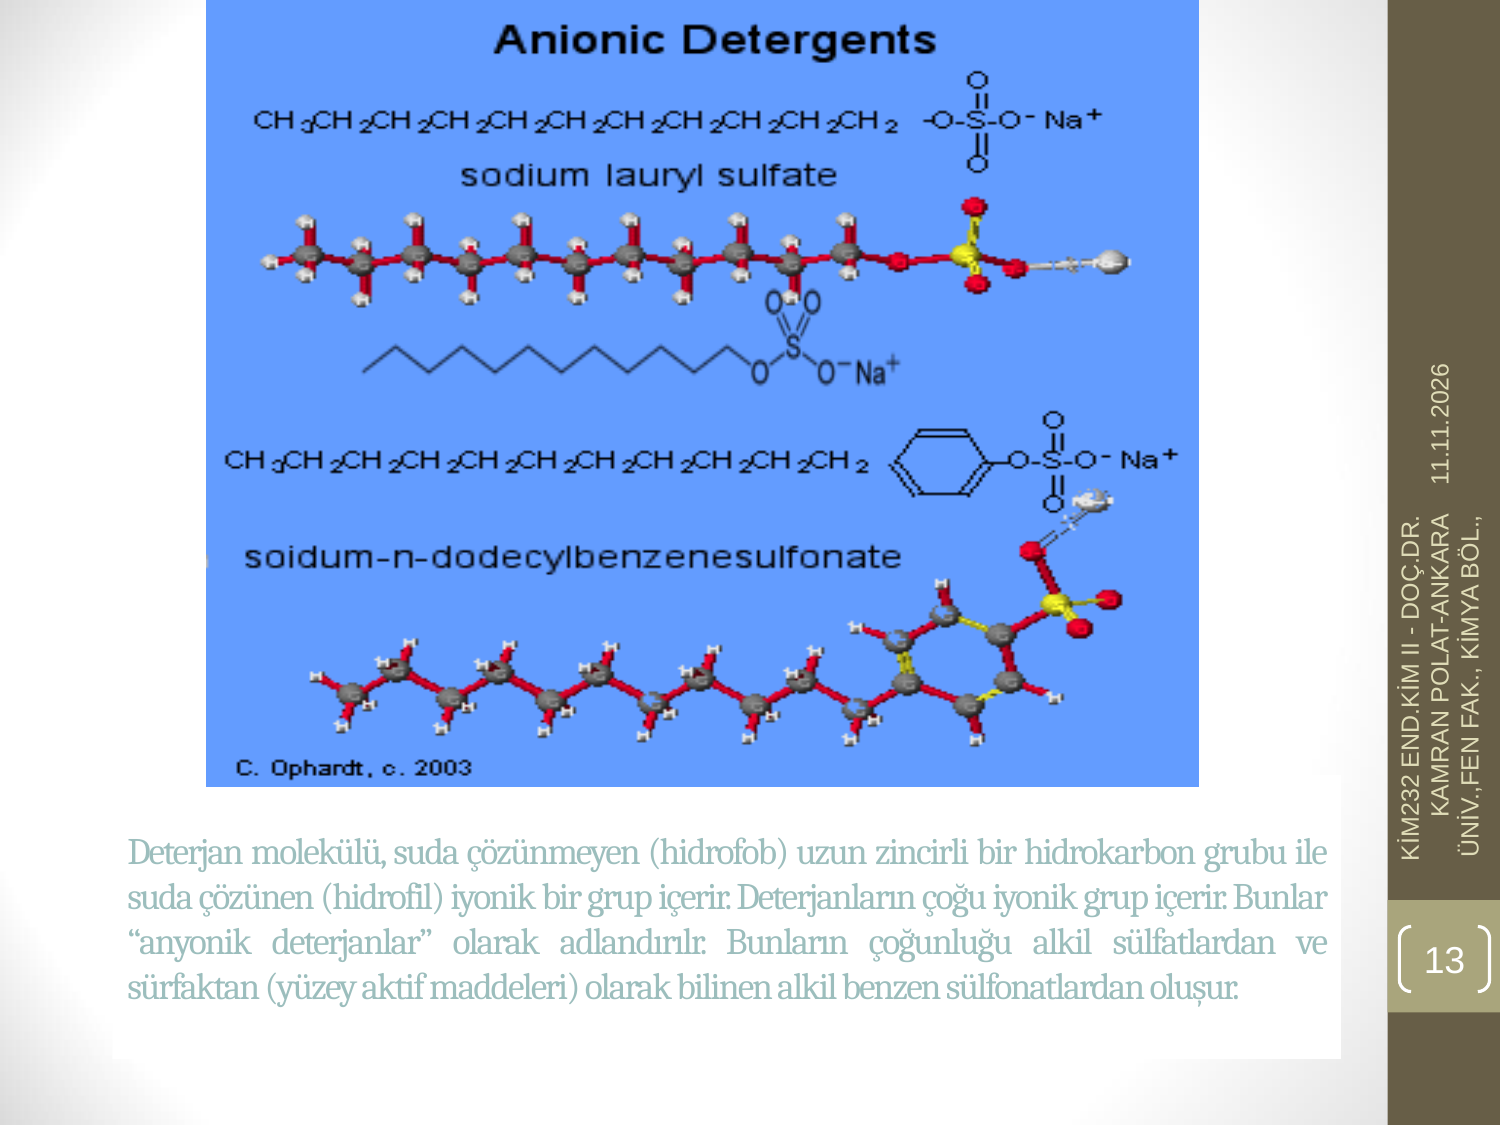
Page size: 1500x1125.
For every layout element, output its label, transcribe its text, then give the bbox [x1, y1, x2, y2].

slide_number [1408, 100, 1469, 500]
picture [0, 0, 1387, 1125]
slide_number 13 [1397, 924, 1492, 994]
footer KİM232 END.KİM II - DOÇ.DR. KAMRAN POLAT-ANKARA ÜNİV.,FEN FAK., KİMYA BÖL., [1408, 500, 1469, 889]
title Deterjan molekülü, suda çözünmeyen (hidrofob) uzun zincirli bir hidrokarbon grubu ile suda çözünen (hidrofil) iyonik bir grup içerir. Deterjanların çoğu iyonik grup içerir. Bunlar “anyonik deterjanlar” olarak adlandırılr. Bunların çoğunluğu alkil sülfatlardan ve sürfaktan (yüzey aktif maddeleri) olarak bilinen alkil benzen sülfonatlardan oluşur. [112, 774, 1341, 1059]
